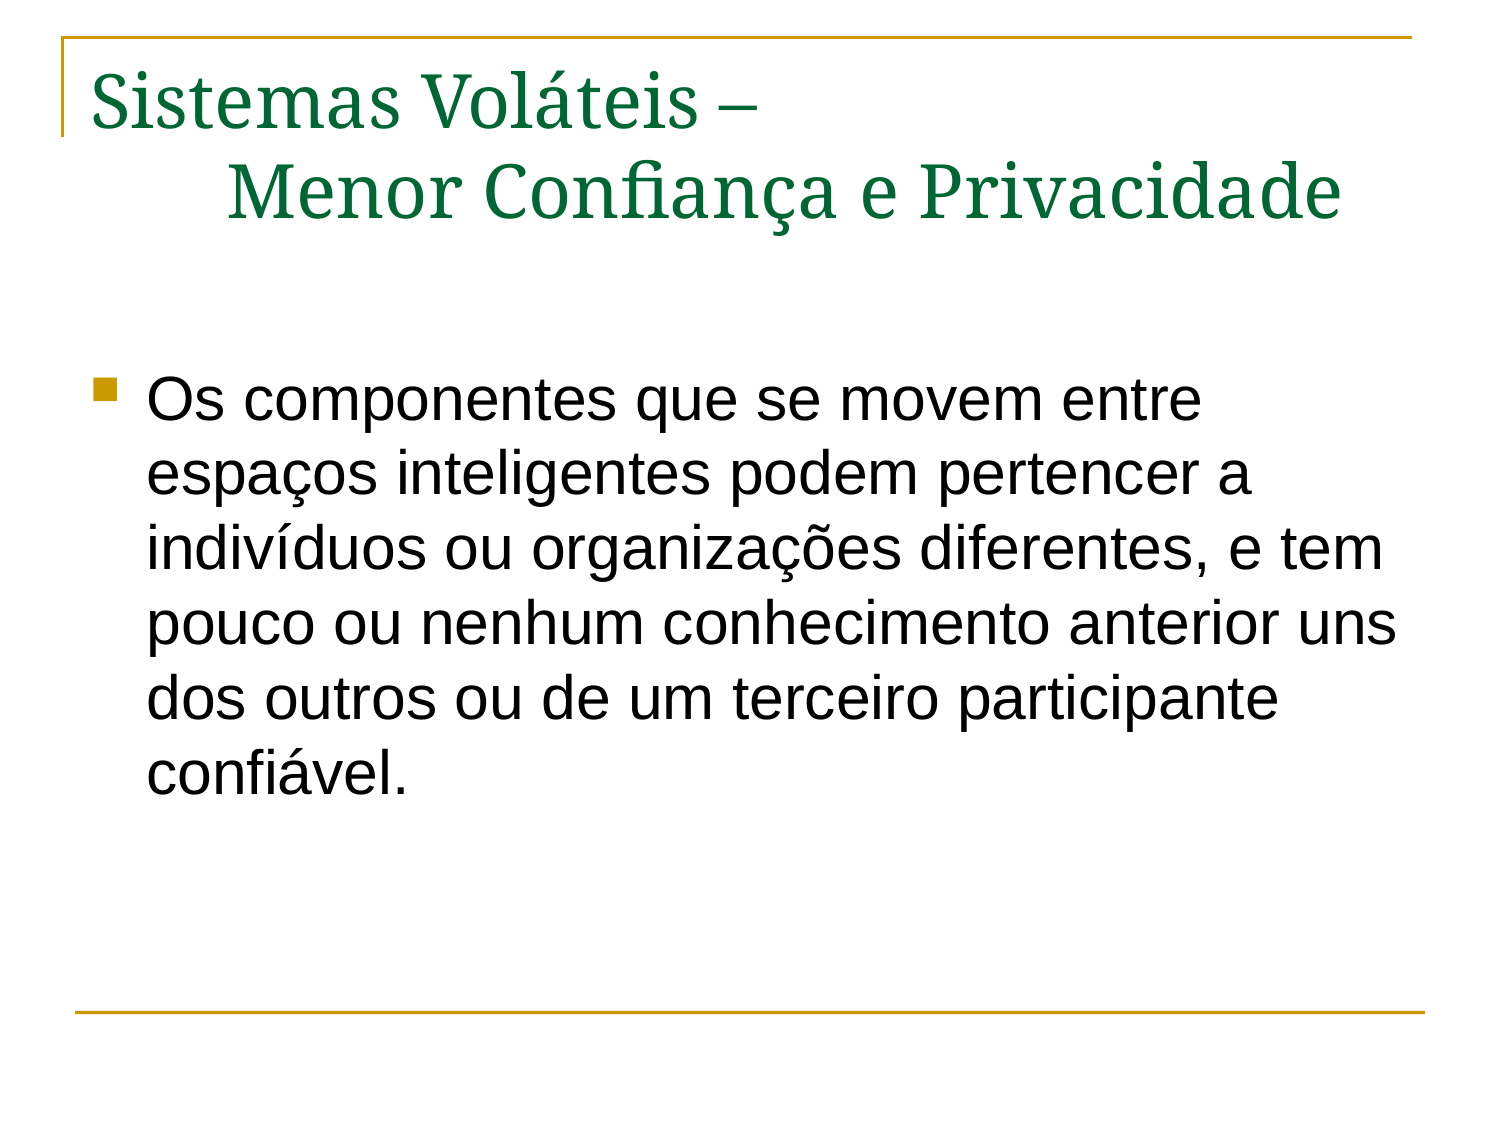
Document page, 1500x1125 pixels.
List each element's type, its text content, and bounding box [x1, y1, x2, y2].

list Os componentes que se movem entre espaços inteligentes podem pertencer a indivíduos ou organizações diferentes, e tem pouco ou nenhum conhecimento anterior uns dos outros ou de um terceiro participante confiável. [74, 262, 1426, 1006]
title Sistemas Voláteis – Menor Confiança e Privacidade [74, 45, 1426, 233]
